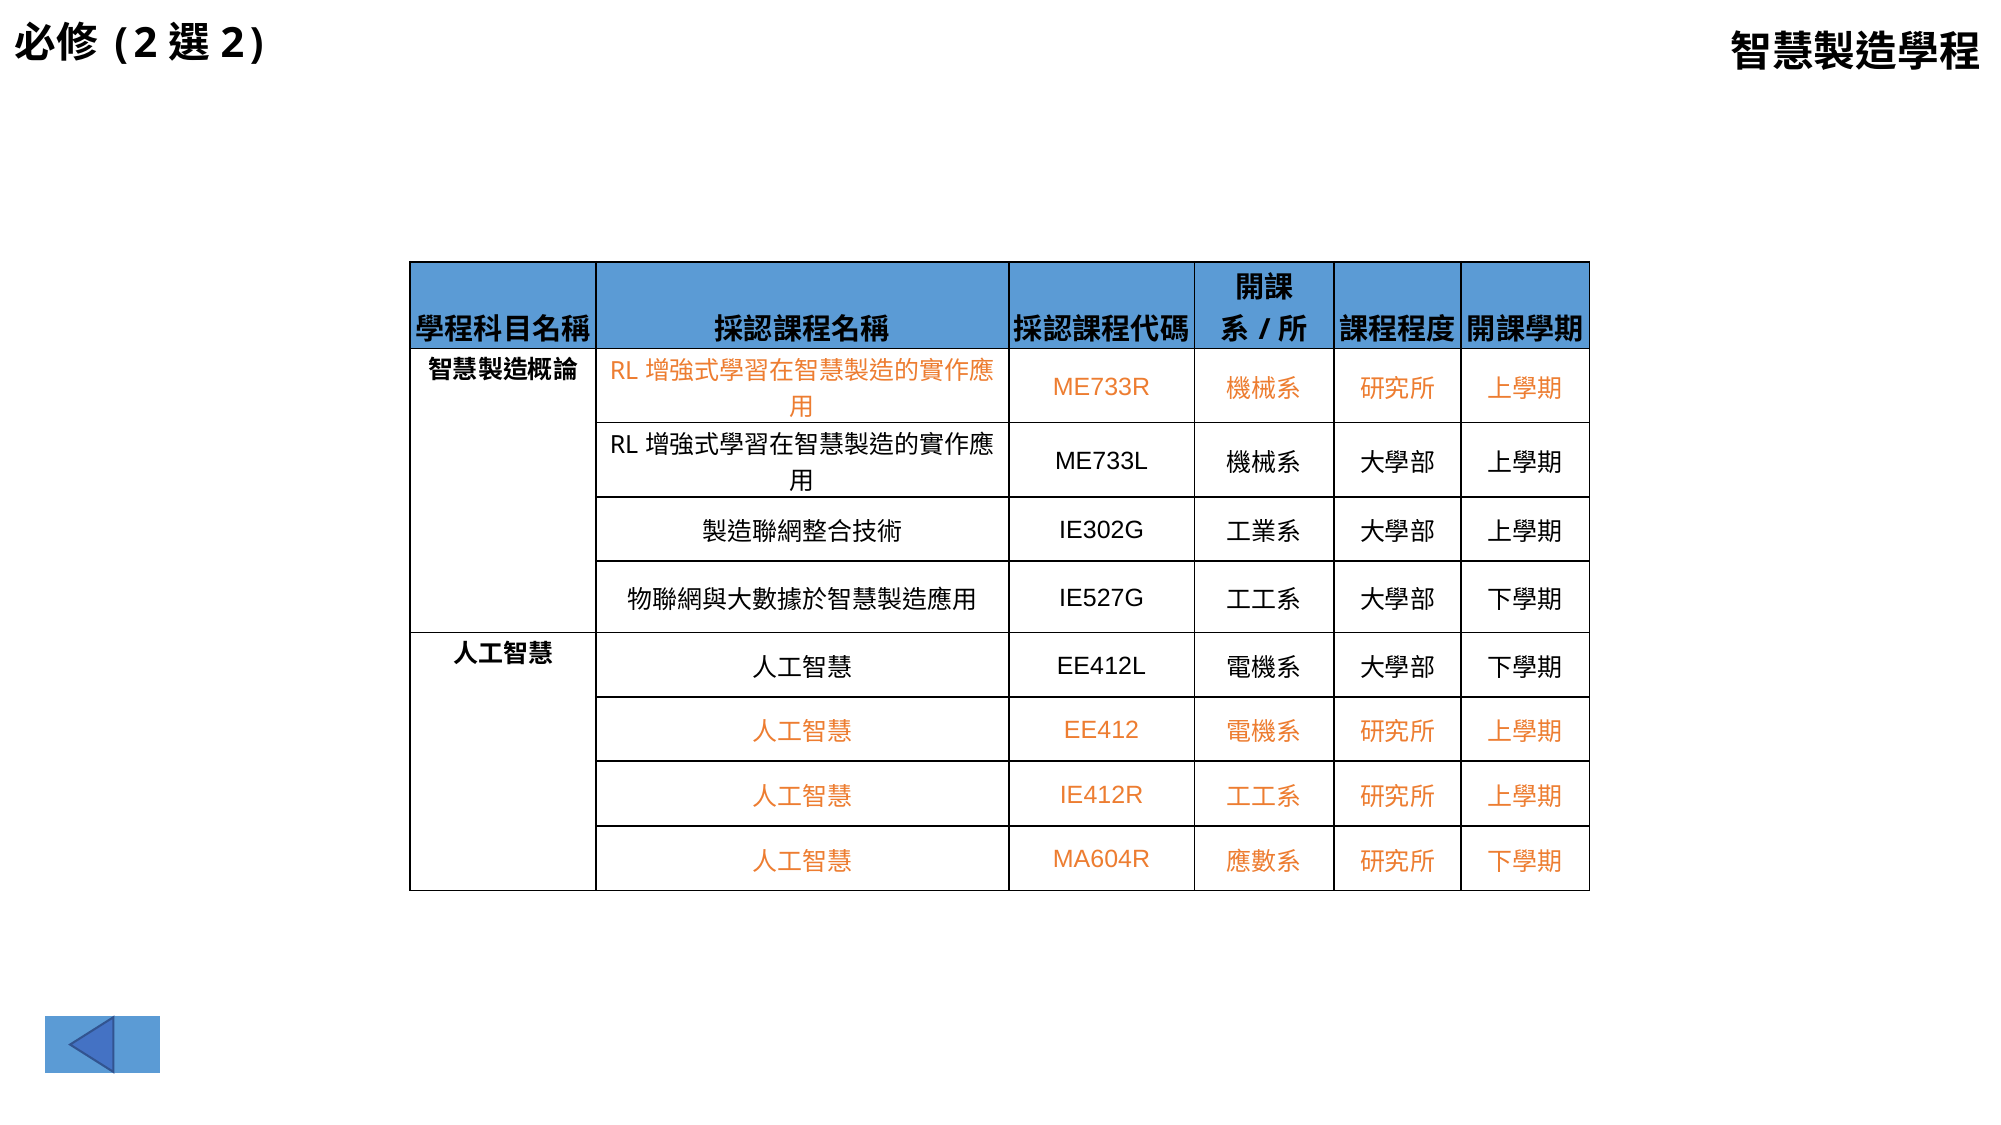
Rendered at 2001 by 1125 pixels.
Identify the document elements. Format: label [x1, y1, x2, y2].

table_header [1462, 263, 1589, 348]
table_cell [597, 698, 1008, 760]
table_cell [1195, 698, 1333, 760]
table_cell [1010, 698, 1194, 760]
table_header [1195, 263, 1333, 348]
table_cell [597, 562, 1008, 632]
table_cell [597, 349, 1008, 422]
table_cell [1462, 349, 1589, 422]
text_box [45, 1015, 160, 1074]
table_cell [597, 827, 1008, 890]
table_cell [1462, 698, 1589, 760]
table_header [1335, 263, 1460, 348]
table_cell [411, 349, 595, 632]
table_cell [1335, 423, 1460, 496]
table_cell [597, 633, 1008, 696]
table_cell [1195, 633, 1333, 696]
table_cell [1010, 423, 1194, 496]
table_cell [1010, 762, 1194, 825]
table_cell [1195, 762, 1333, 825]
table_cell [1462, 498, 1589, 560]
table_cell [1335, 633, 1460, 696]
table_header [1010, 263, 1194, 348]
table_cell [1195, 498, 1333, 560]
table_cell [1335, 762, 1460, 825]
table_cell [1010, 827, 1194, 890]
table_cell [1195, 562, 1333, 632]
table_cell [1462, 633, 1589, 696]
table_cell [1335, 698, 1460, 760]
table_header [411, 263, 595, 348]
table_cell [1462, 762, 1589, 825]
table_cell [1335, 562, 1460, 632]
table_cell [1010, 498, 1194, 560]
table_cell [1462, 827, 1589, 890]
table_cell [1462, 423, 1589, 496]
table_cell [597, 762, 1008, 825]
table_header [597, 263, 1008, 348]
table_cell [1195, 423, 1333, 496]
table_cell [1195, 827, 1333, 890]
table_cell [1335, 498, 1460, 560]
table_cell [1010, 349, 1194, 422]
table_cell [1335, 827, 1460, 890]
table_cell [1195, 349, 1333, 422]
table_cell [411, 633, 595, 890]
text_box [1715, 0, 2000, 101]
table_cell [1010, 633, 1194, 696]
table_cell [1010, 562, 1194, 632]
table_cell [1335, 349, 1460, 422]
table_cell [597, 498, 1008, 560]
table_cell [1462, 562, 1589, 632]
table_cell [597, 423, 1008, 496]
text_box [0, 0, 299, 82]
